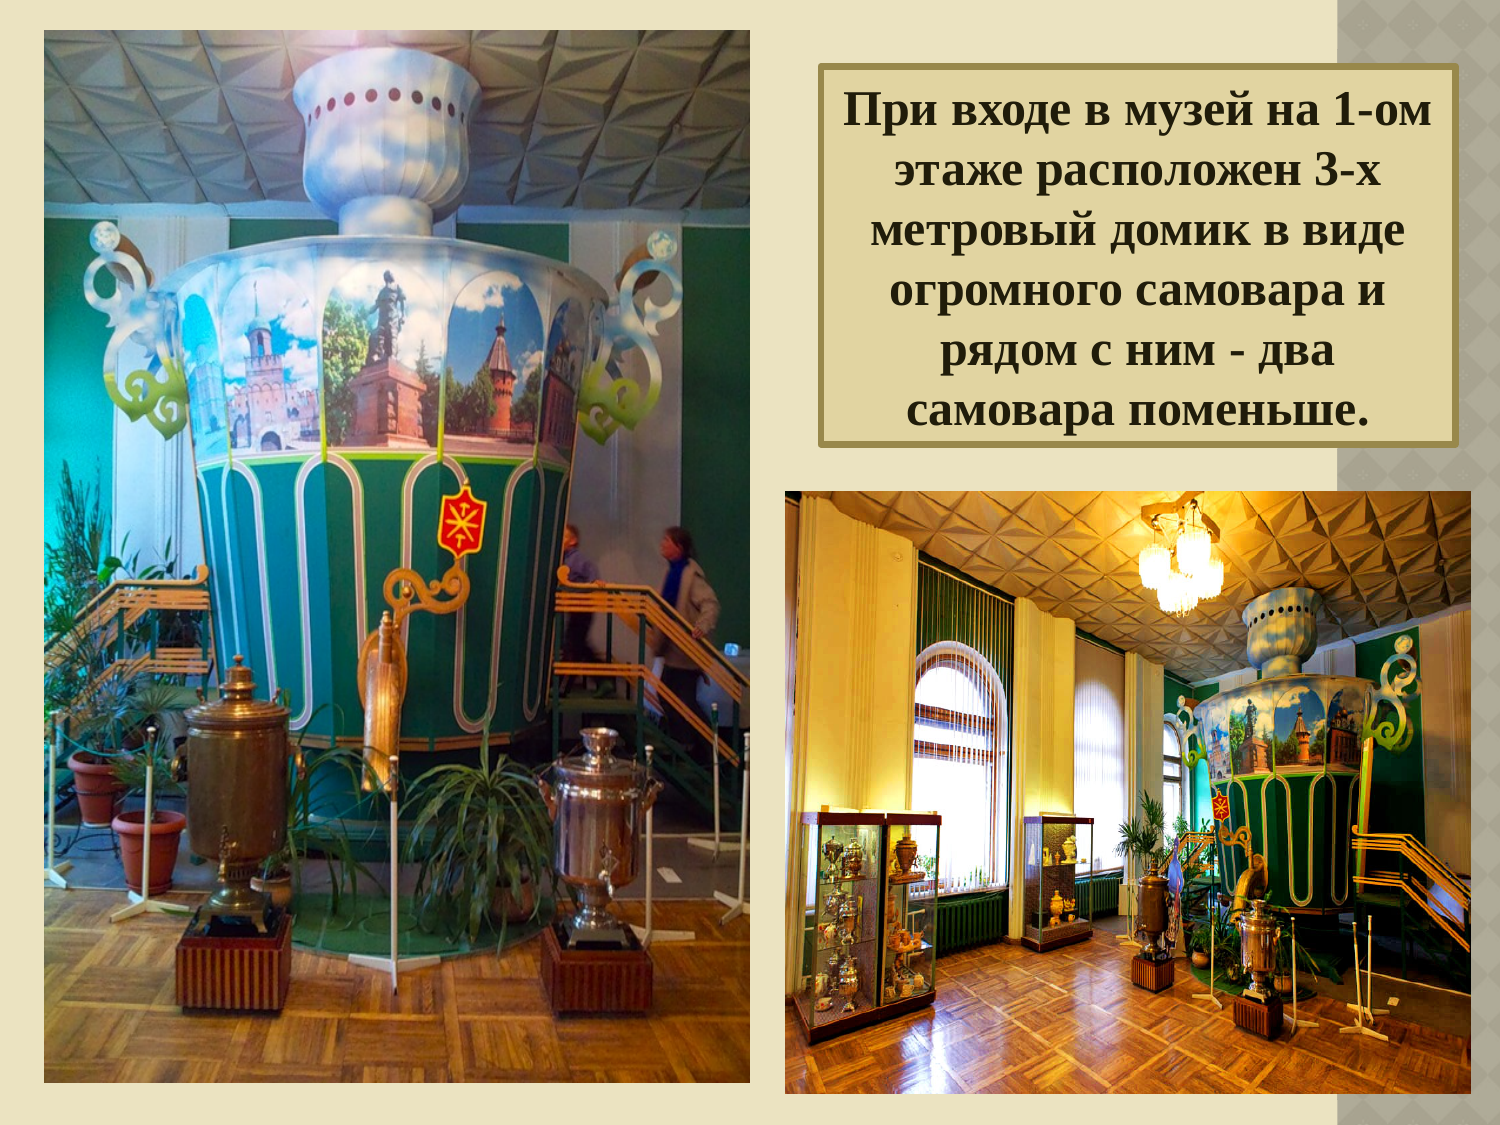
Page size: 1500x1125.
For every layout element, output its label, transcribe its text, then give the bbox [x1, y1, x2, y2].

picture [784, 491, 1471, 1095]
text_box При входе в музей на 1-ом этаже расположен 3-х метровый домик в виде огромного самовара и рядом с ним - два самовара поменьше. [818, 63, 1459, 448]
picture [44, 30, 751, 1083]
